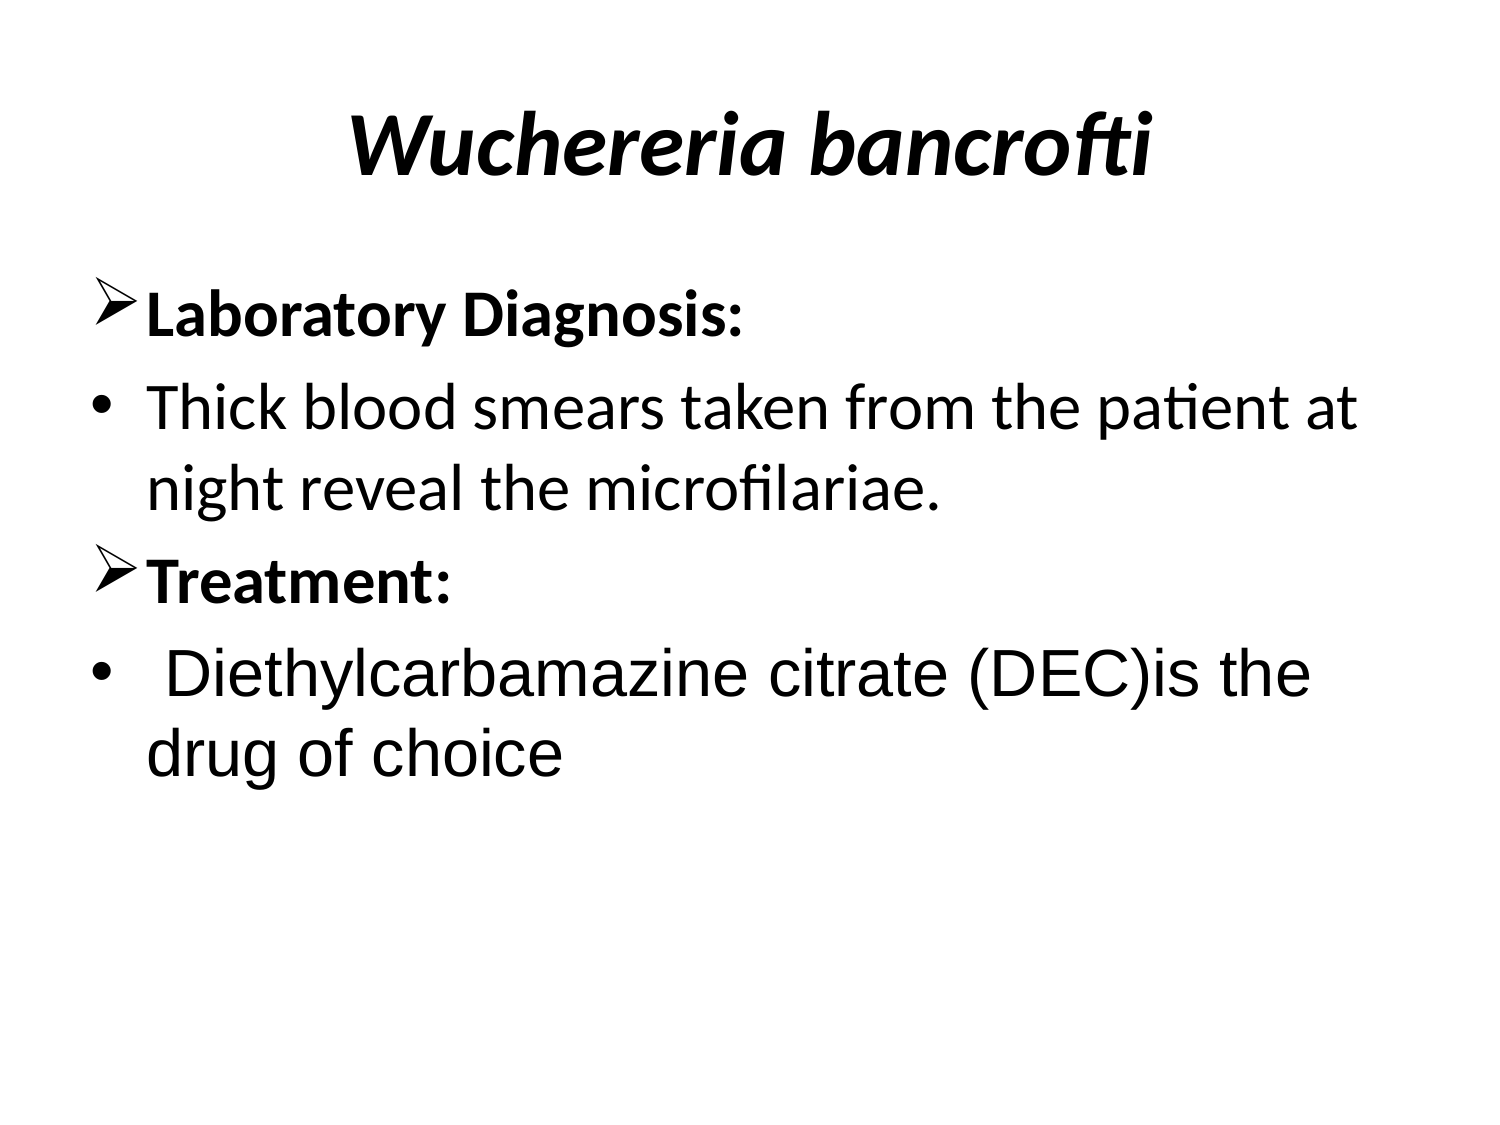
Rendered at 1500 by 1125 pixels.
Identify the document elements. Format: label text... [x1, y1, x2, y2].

title Wuchereria bancrofti [75, 45, 1425, 233]
list Laboratory Diagnosis: Thick blood smears taken from the patient at night reveal the microfilariae. Treatment: Diethylcarbamazine citrate (DEC)is the drug of choice [75, 262, 1425, 1005]
